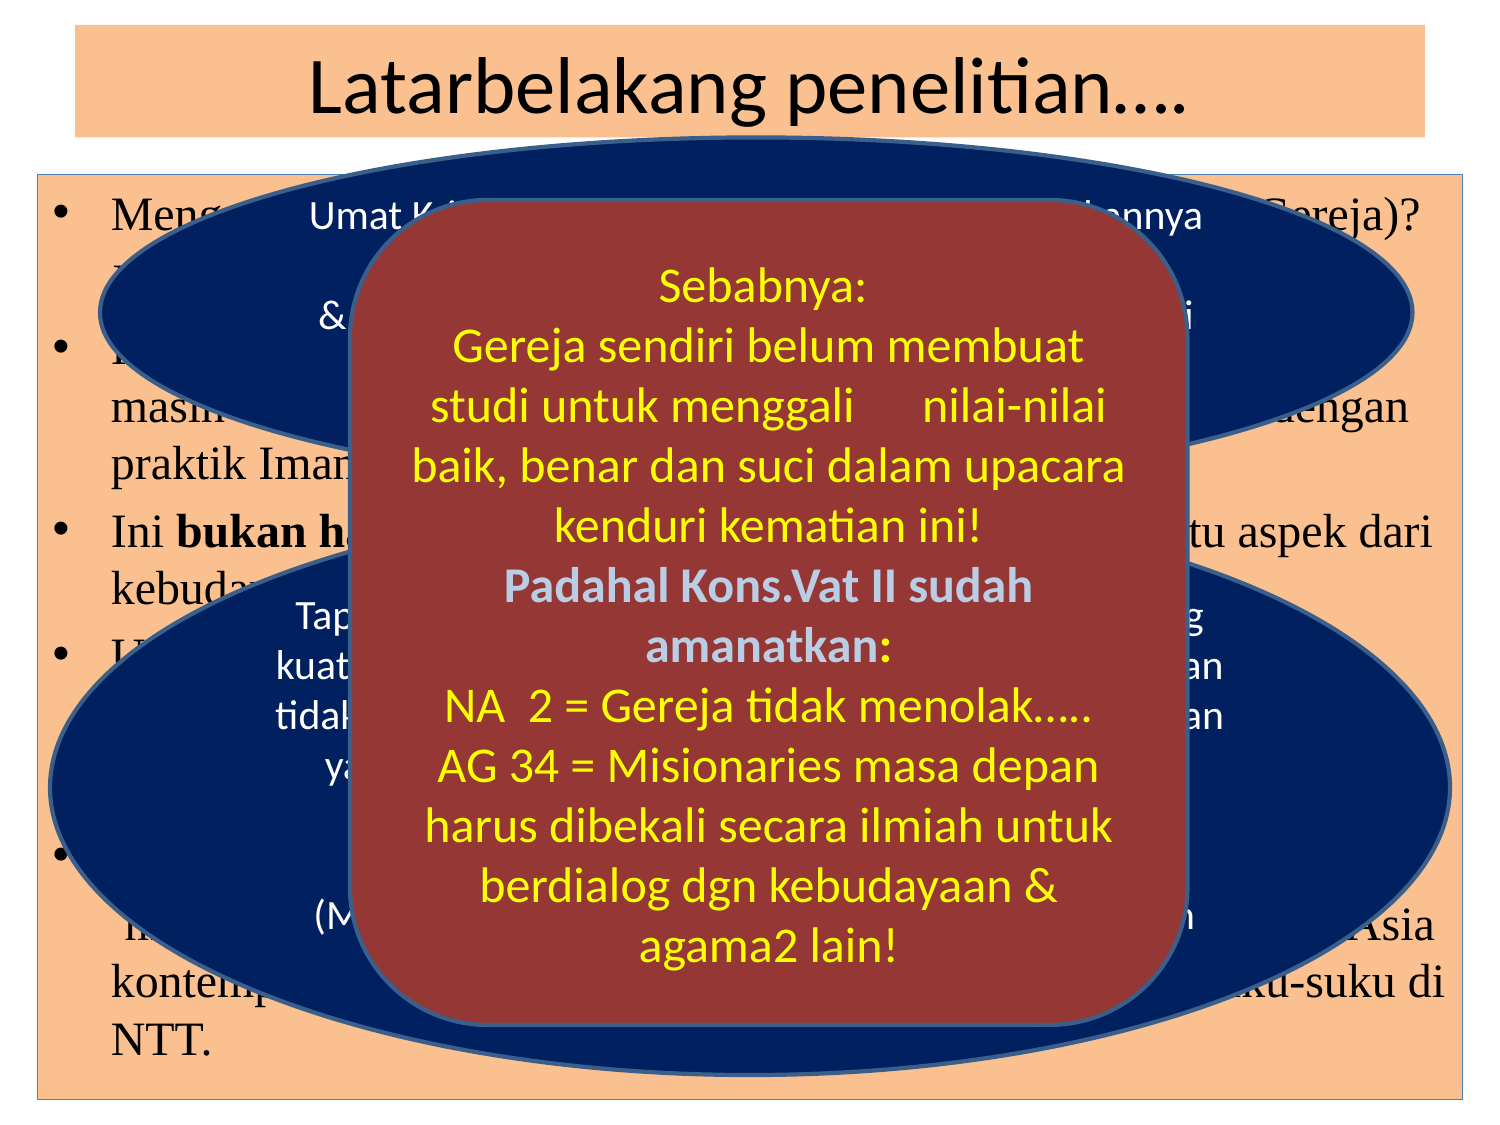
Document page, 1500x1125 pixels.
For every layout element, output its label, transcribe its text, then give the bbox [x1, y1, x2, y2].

title Latarbelakang penelitian…. [75, 24, 1425, 138]
text_box Tapi ini sebuah sikap toleran tanpa sebuah dasar yang kuat, karena Gereja / agen2 pastoral sendiri kebanyakan tidak memahami hakikat dari Upacara Kenduri kematian yang masih dipraktikkan secara populer oleh umat Katolik!!! Akibatnya: dualisme upacara kenduri! (Makna Kenduri kematian jalan lain & kotbah jalan lain) [47, 550, 1453, 1078]
list Mengapa tema upacara kenduri harus diteliti (oleh teolog / Gereja)? Menurut saya: Ini salah mrpkan salah satu aspek dari agama asli/tradisional yg masih tetap bertahan dan dipraktikkan secara berdampingan dengan praktik Iman Kristen Katolik. Ini bukan hanya upacara adat biasa tanpa isi atau satu aspek dari kebudayaan sekular. Upacara kenduri kematian = sebuah praktik keagaman (religious practice) dari sebuah sistem keagamaan yang kompleks Hampir semua agama dan suku bangsa mempraktikkannya: mulai dari masyarakat Eropa kuno, Yunani kuno hingga Afrika, Asia kontemporer dan oleh suku-suku di Indonesia termasuk suku-suku di NTT. [37, 174, 1463, 1100]
text_box Sebabnya: Gereja sendiri belum membuat studi untuk menggali nilai-nilai baik, benar dan suci dalam upacara kenduri kematian ini! Padahal Kons.Vat II sudah amanatkan: NA 2 = Gereja tidak menolak….. AG 34 = Misionaries masa depan harus dibekali secara ilmiah untuk berdialog dgn kebudayaan & agama2 lain! [347, 197, 1190, 1028]
text_box Umat Kristen Katolik di NTT tetap mempraktikkannya secara populer! & Gereja Kristen Katolik membiarkannya – memberi ruang kepada umat Kristen Katolik yang melakukannya! [97, 135, 1415, 452]
